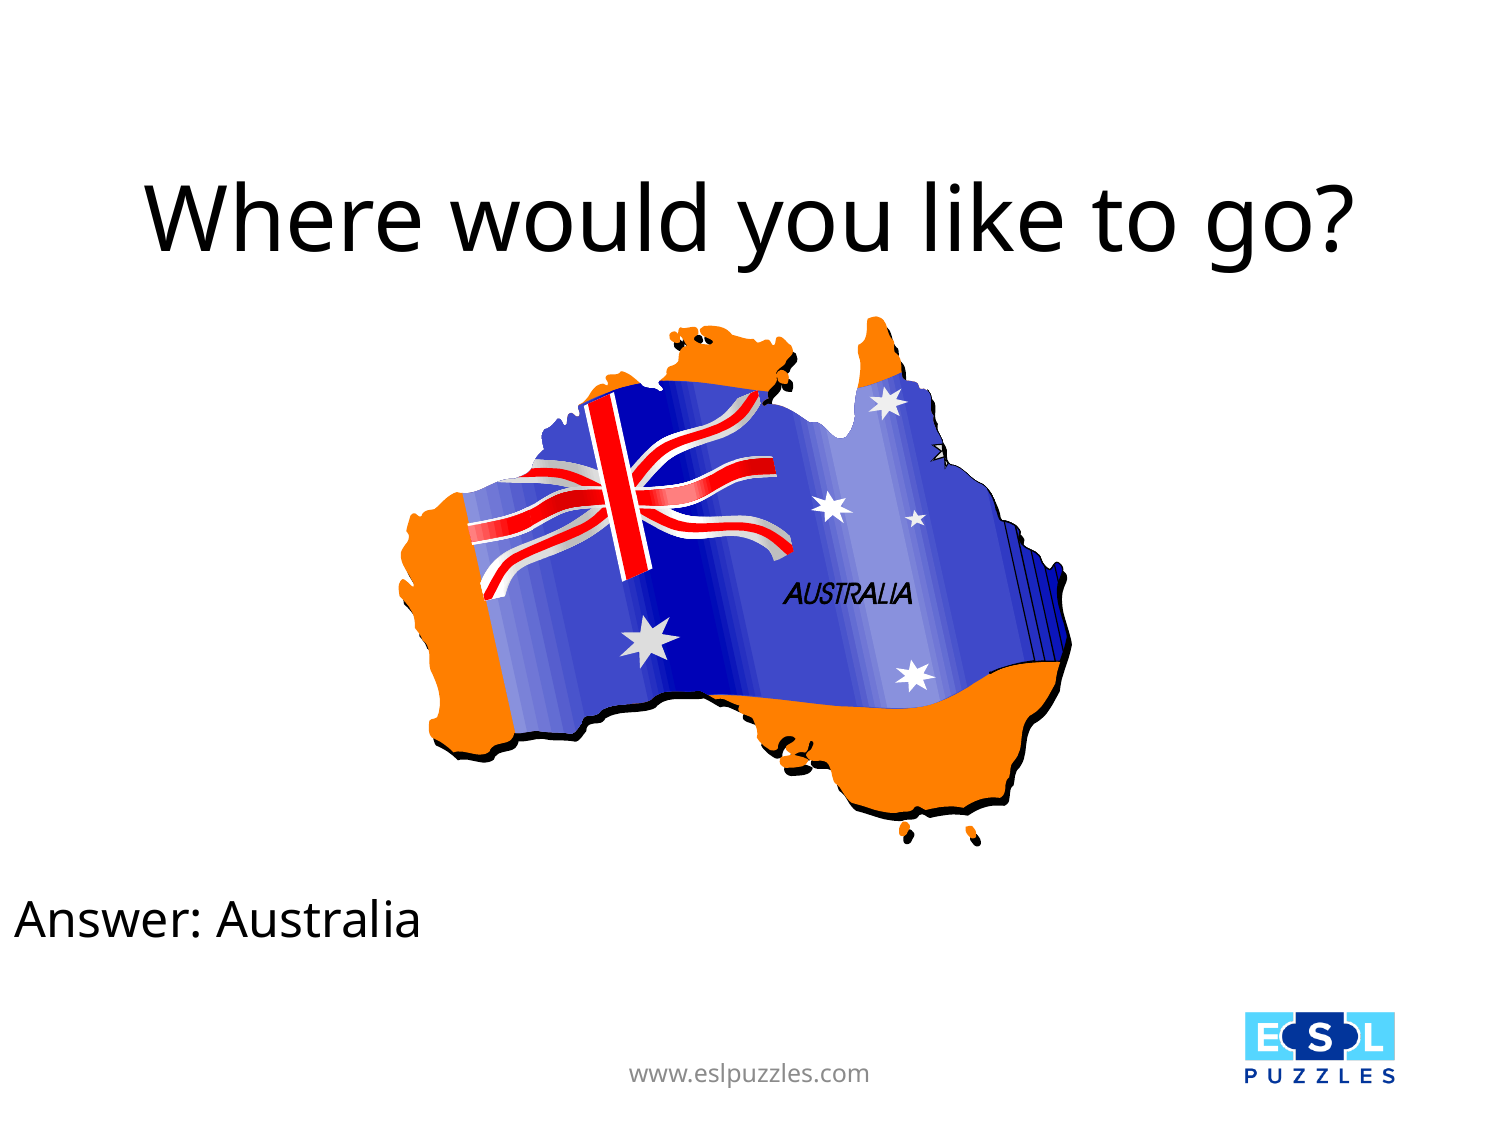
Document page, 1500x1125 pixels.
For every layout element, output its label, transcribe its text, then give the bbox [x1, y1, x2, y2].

picture [1139, 925, 1500, 1125]
title Where would you like to go? [0, 93, 1500, 336]
picture [398, 316, 1073, 847]
text_box Answer: Australia [0, 796, 1500, 1038]
footer www.eslpuzzles.com [512, 1042, 988, 1103]
